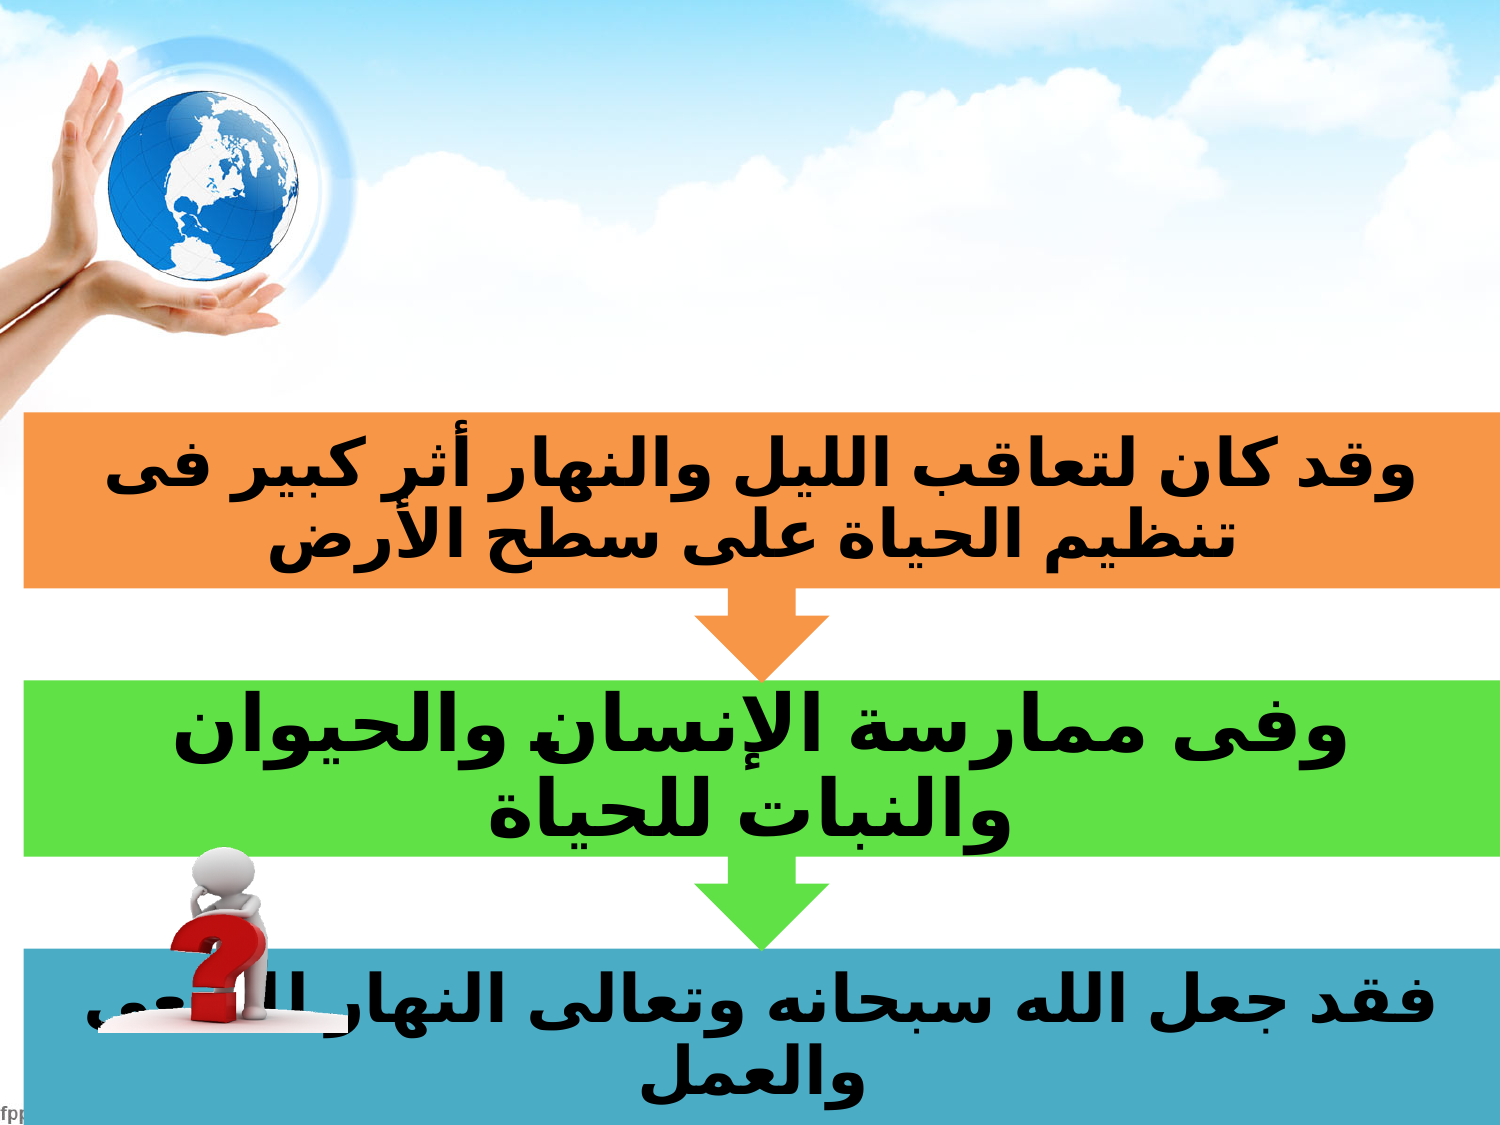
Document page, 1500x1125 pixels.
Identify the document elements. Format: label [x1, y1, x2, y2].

picture [0, 0, 1500, 1125]
picture [98, 837, 349, 1034]
text_box [23, 411, 1500, 1125]
